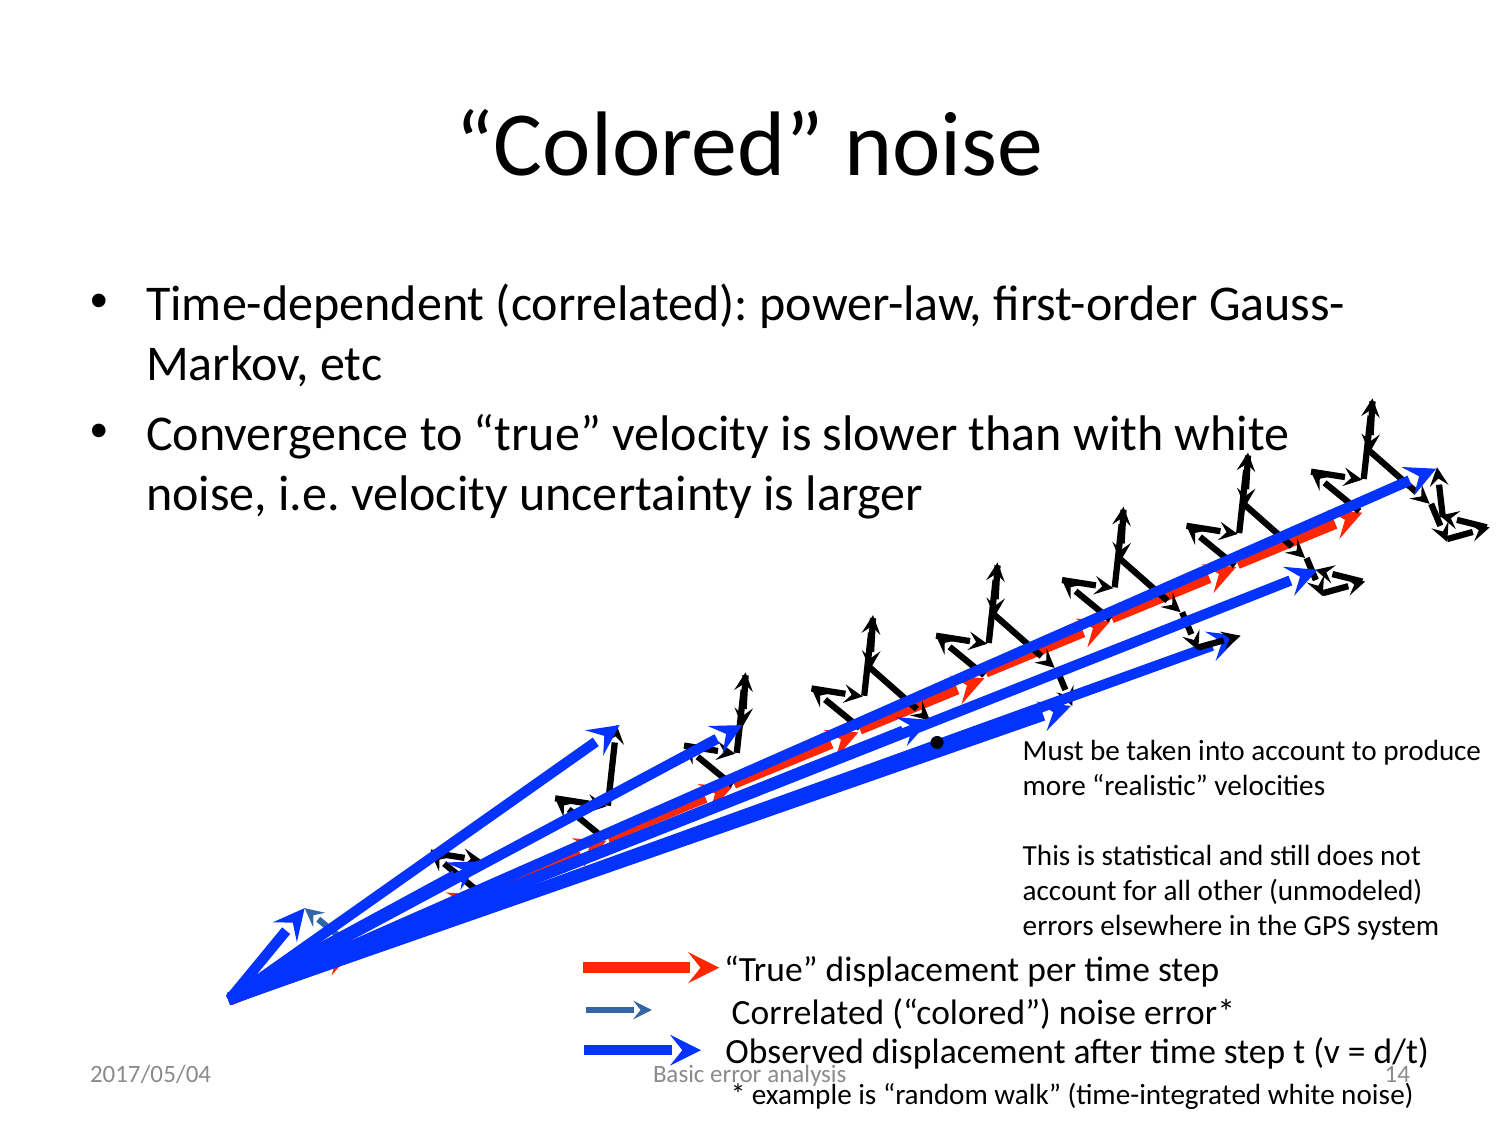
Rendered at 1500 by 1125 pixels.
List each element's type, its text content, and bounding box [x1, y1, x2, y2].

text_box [935, 562, 1073, 707]
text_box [1061, 506, 1241, 651]
text_box * example is “random walk” (time-integrated white noise) [724, 1069, 1420, 1117]
footer Basic error analysis [512, 1042, 988, 1103]
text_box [430, 852, 483, 893]
text_box “True” displacement per time step [718, 940, 1226, 995]
text_box [706, 961, 718, 974]
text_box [811, 614, 931, 729]
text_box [683, 672, 746, 786]
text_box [554, 724, 617, 839]
title “Colored” noise [75, 45, 1425, 233]
list Time-dependent (correlated): power-law, first-order Gauss-Markov, etc Convergence to “true” velocity is slower than with white noise, i.e. velocity uncertainty is larger [75, 262, 1425, 1005]
text_box [291, 908, 305, 922]
text_box [305, 908, 319, 921]
text_box Correlated (“colored”) noise error* [725, 982, 1242, 1022]
text_box [849, 736, 856, 743]
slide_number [75, 1042, 425, 1103]
text_box [343, 948, 353, 952]
text_box Must be taken into account to produce more “realistic” velocities This is statistical and still does not account for all other (unmodeled) errors elsewhere in the GPS system [928, 731, 1492, 959]
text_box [1310, 398, 1490, 543]
slide_number 13 [1074, 1042, 1425, 1103]
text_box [1186, 452, 1366, 597]
text_box Observed displacement after time step t (v = d/t) [719, 1022, 1436, 1077]
text_box [639, 1003, 652, 1017]
